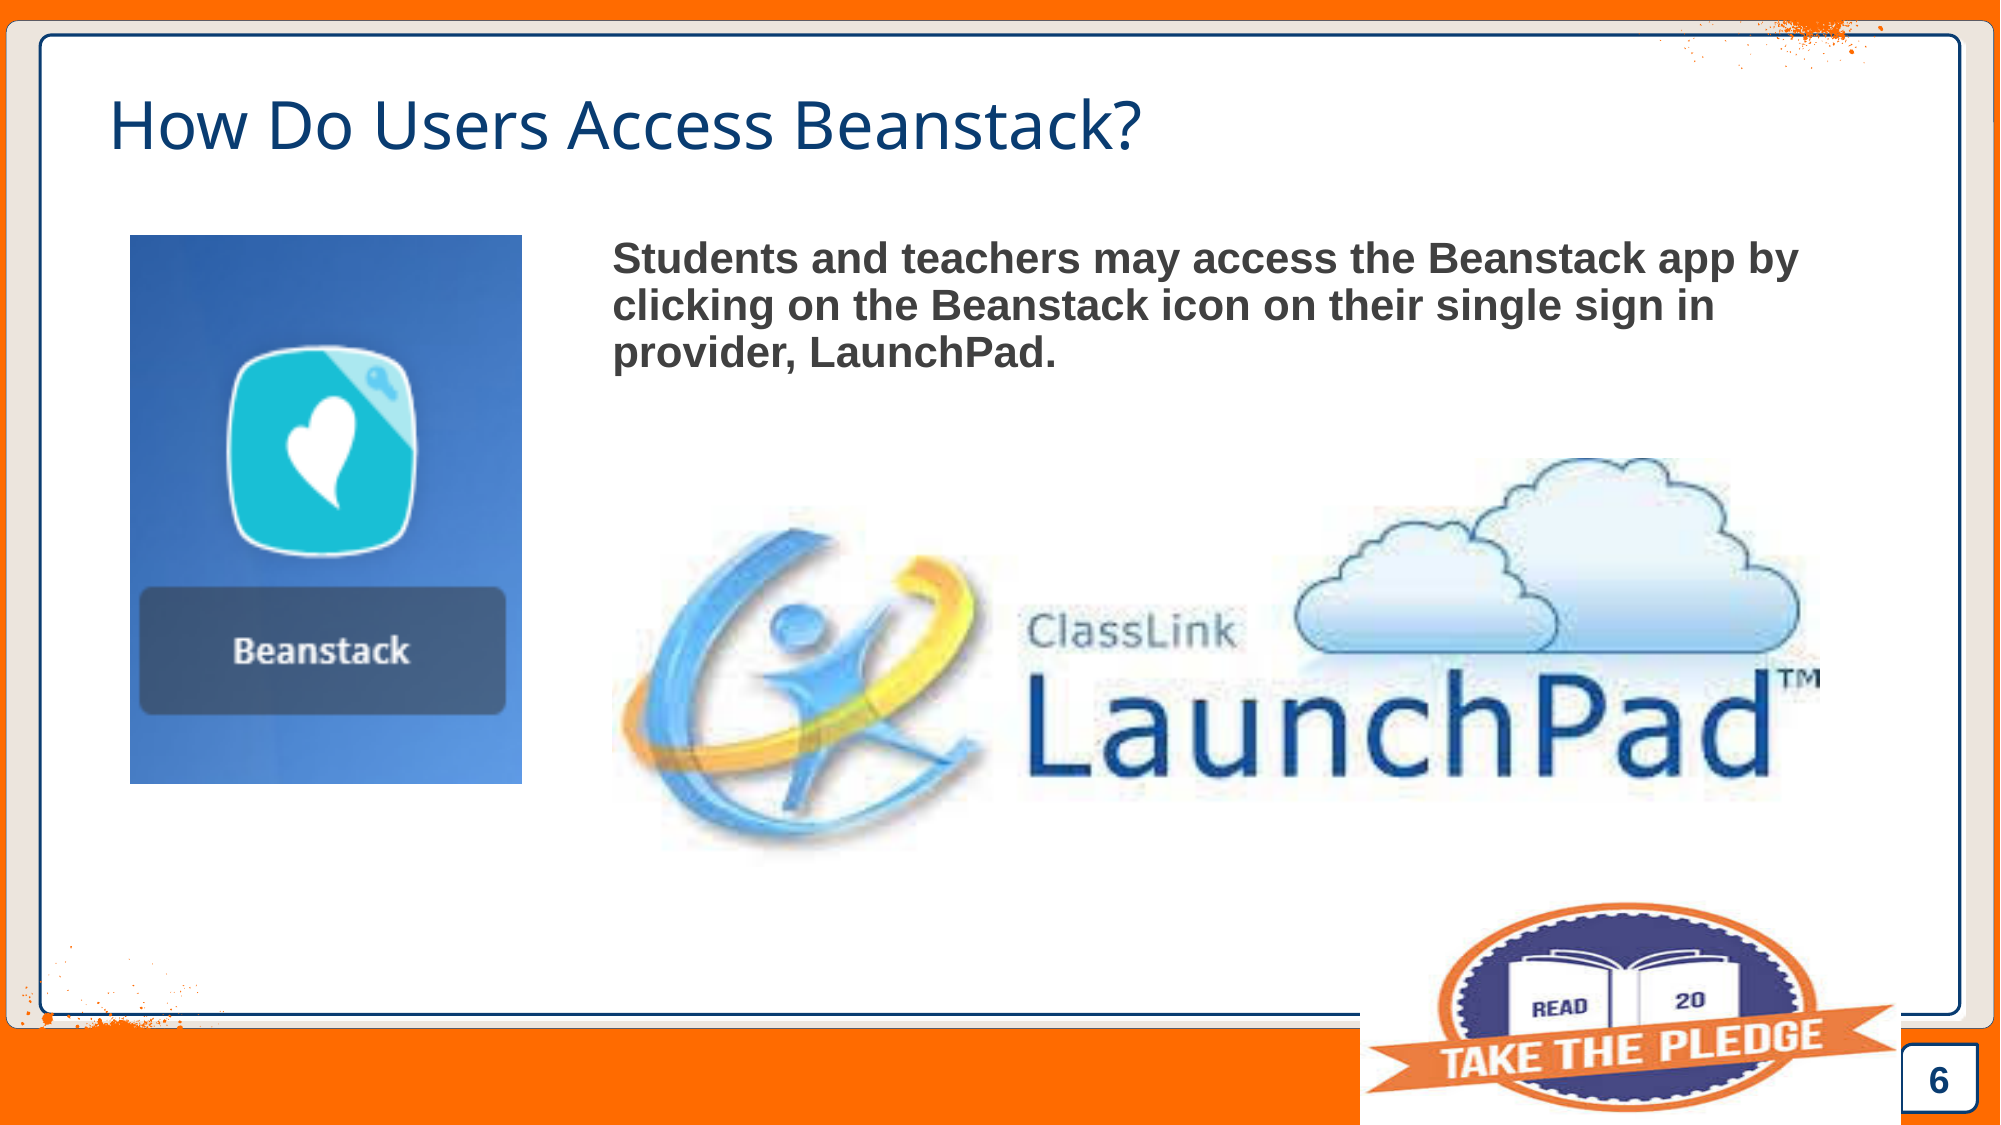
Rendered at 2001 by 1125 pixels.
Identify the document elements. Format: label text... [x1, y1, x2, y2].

title How Do Users Access Beanstack? [108, 91, 1891, 165]
picture [130, 235, 522, 784]
slide_number 6 [1901, 1042, 1979, 1114]
list Students and teachers may access the Beanstack app by clicking on the Beanstack icon on their single sign in provider, LaunchPad. [612, 235, 1891, 389]
picture [1360, 891, 1901, 1125]
picture [612, 458, 1820, 867]
